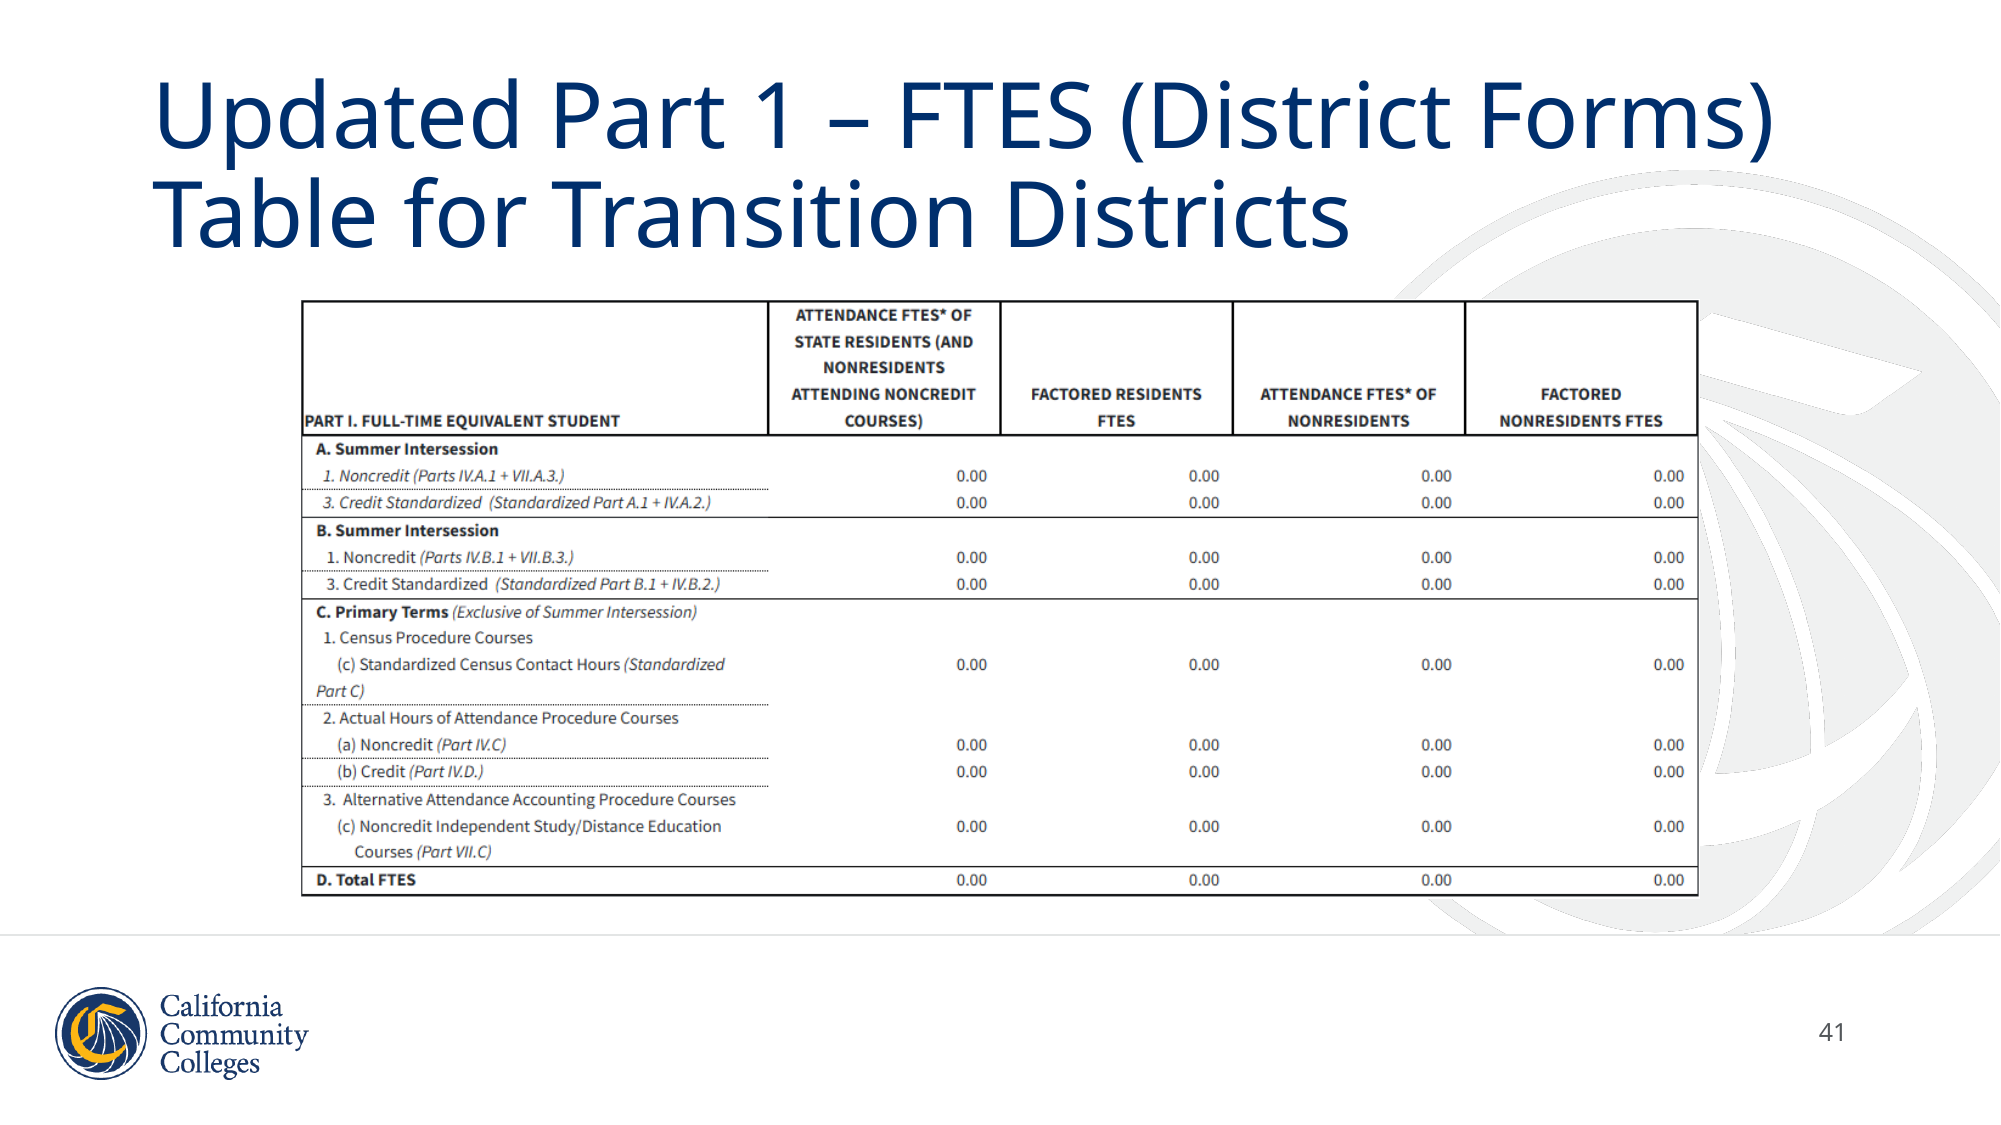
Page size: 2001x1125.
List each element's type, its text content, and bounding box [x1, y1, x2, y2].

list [300, 299, 1700, 899]
picture [1281, 170, 2000, 934]
picture [52, 984, 312, 1083]
title Updated Part 1 – FTES (District Forms) Table for Transition Districts [137, 59, 1863, 278]
slide_number 41 [1412, 1003, 1863, 1064]
